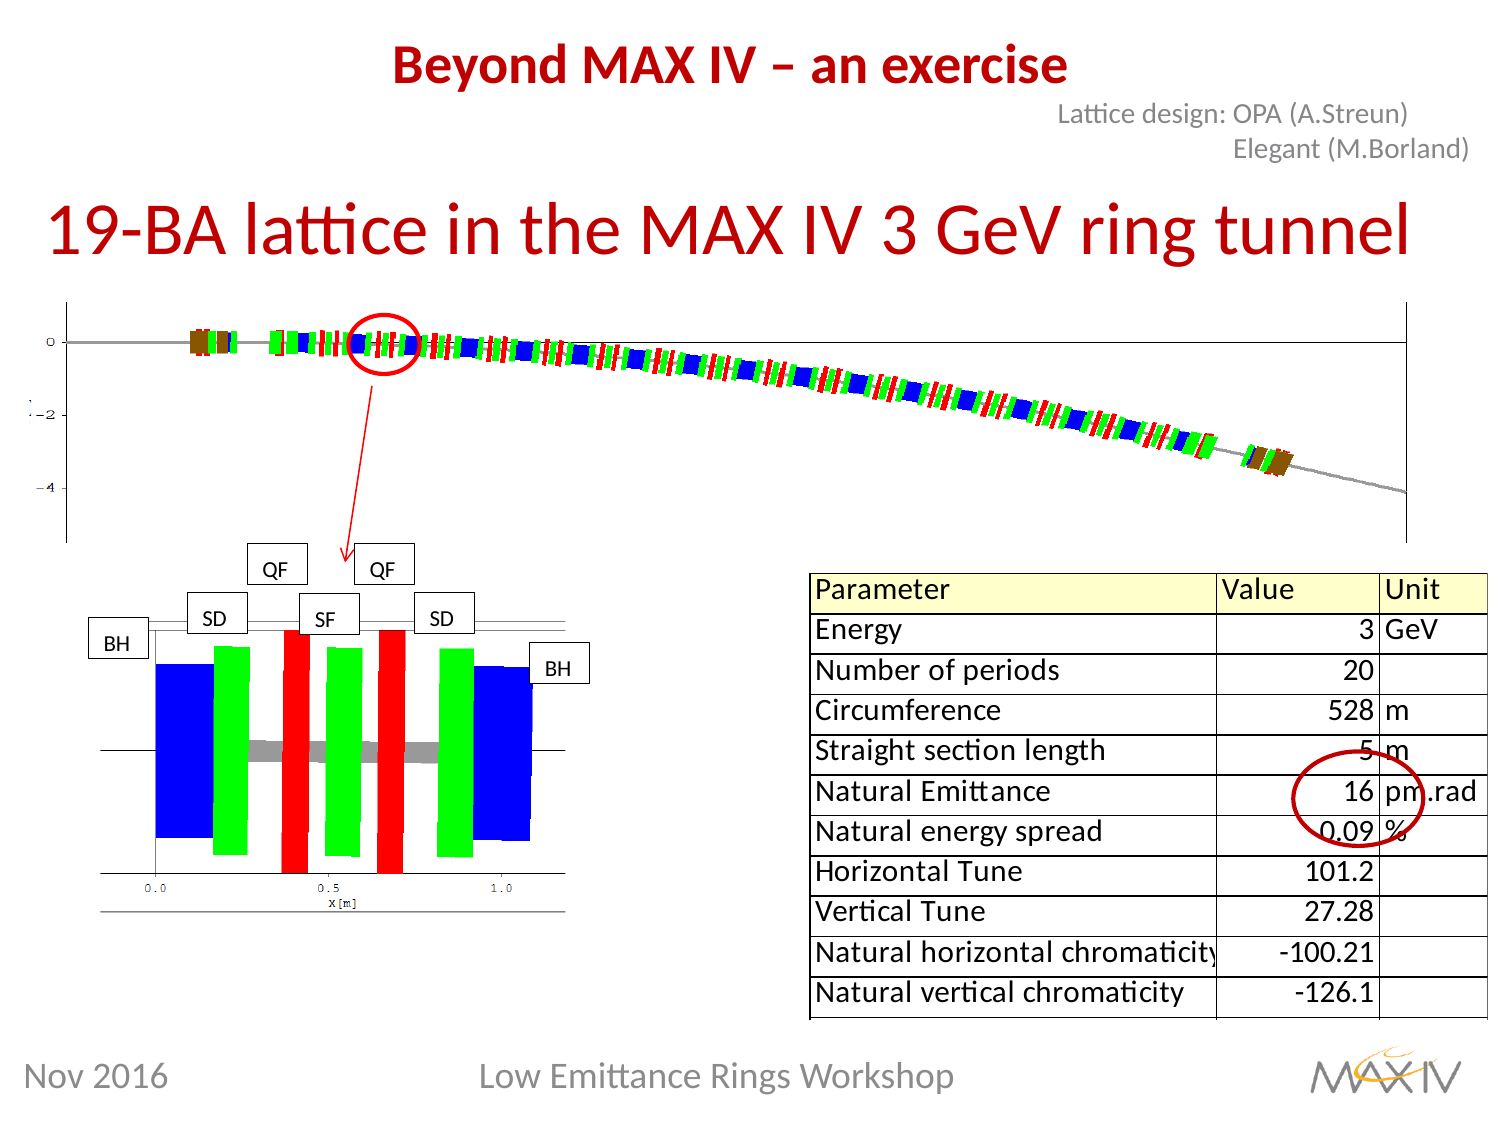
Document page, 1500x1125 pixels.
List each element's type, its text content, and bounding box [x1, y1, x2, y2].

text_box 19-BA lattice in the MAX IV 3 GeV ring tunnel [29, 172, 1477, 278]
picture [1309, 1045, 1463, 1094]
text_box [344, 385, 373, 563]
picture [29, 302, 1412, 543]
picture [808, 569, 1490, 1021]
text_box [88, 543, 590, 913]
title Beyond MAX IV – an exercise [45, 19, 1416, 102]
text_box Lattice design: OPA (A.Streun) Elegant (M.Borland) [1042, 86, 1486, 172]
